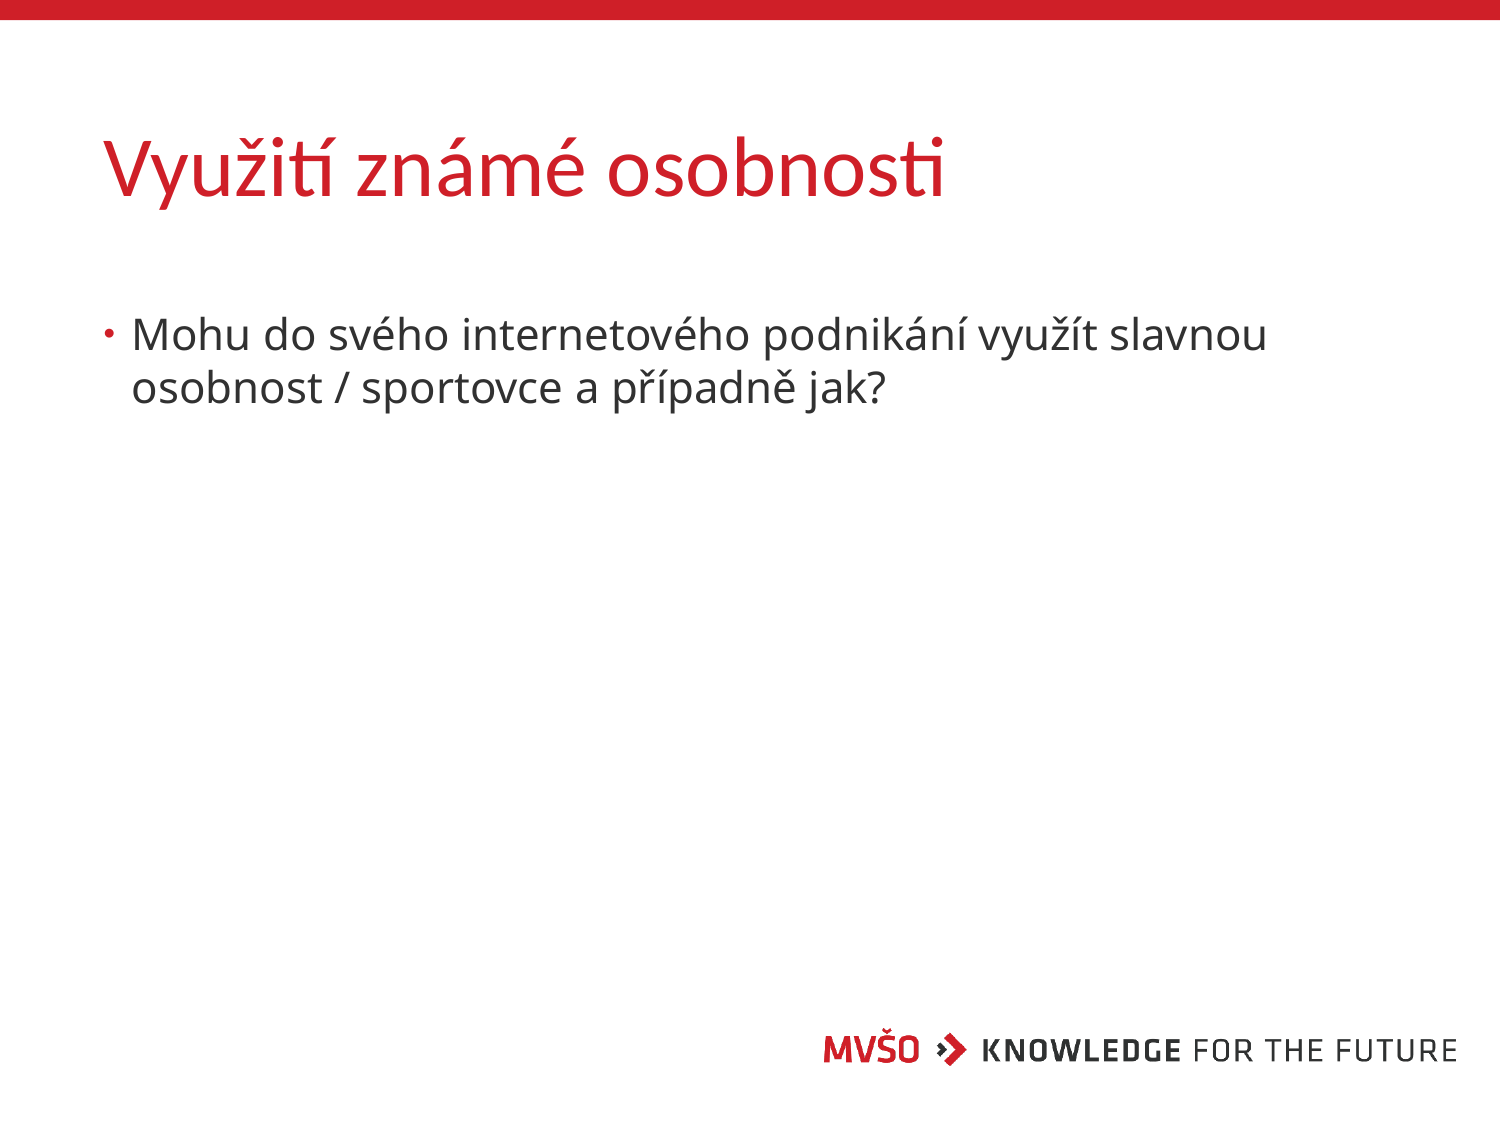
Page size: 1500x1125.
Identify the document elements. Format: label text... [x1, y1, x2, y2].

list Mohu do svého internetového podnikání využít slavnou osobnost / sportovce a případně jak? [88, 299, 1412, 969]
picture [824, 1028, 1456, 1066]
title Využití známé osobnosti [88, 59, 1412, 278]
